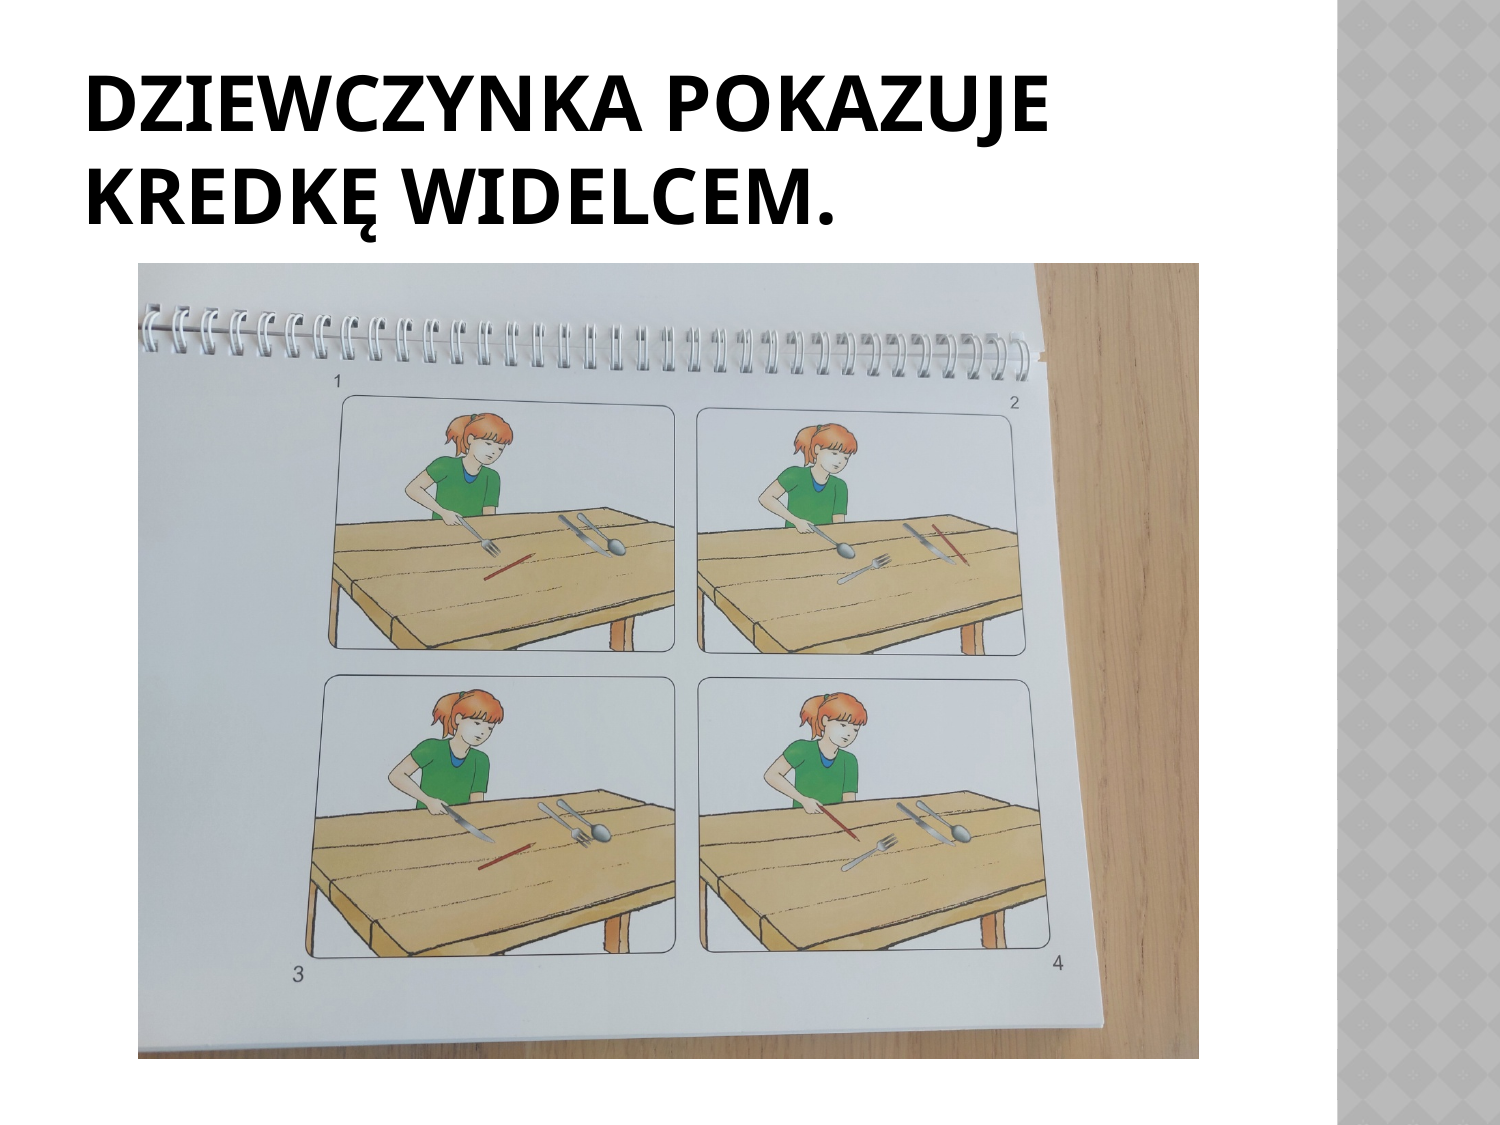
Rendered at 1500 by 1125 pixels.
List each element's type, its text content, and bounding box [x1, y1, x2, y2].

title DZIEWCZYNKA POKAZUJE KREDKĘ WIDELCEM. [75, 52, 1263, 240]
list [138, 263, 1200, 1060]
